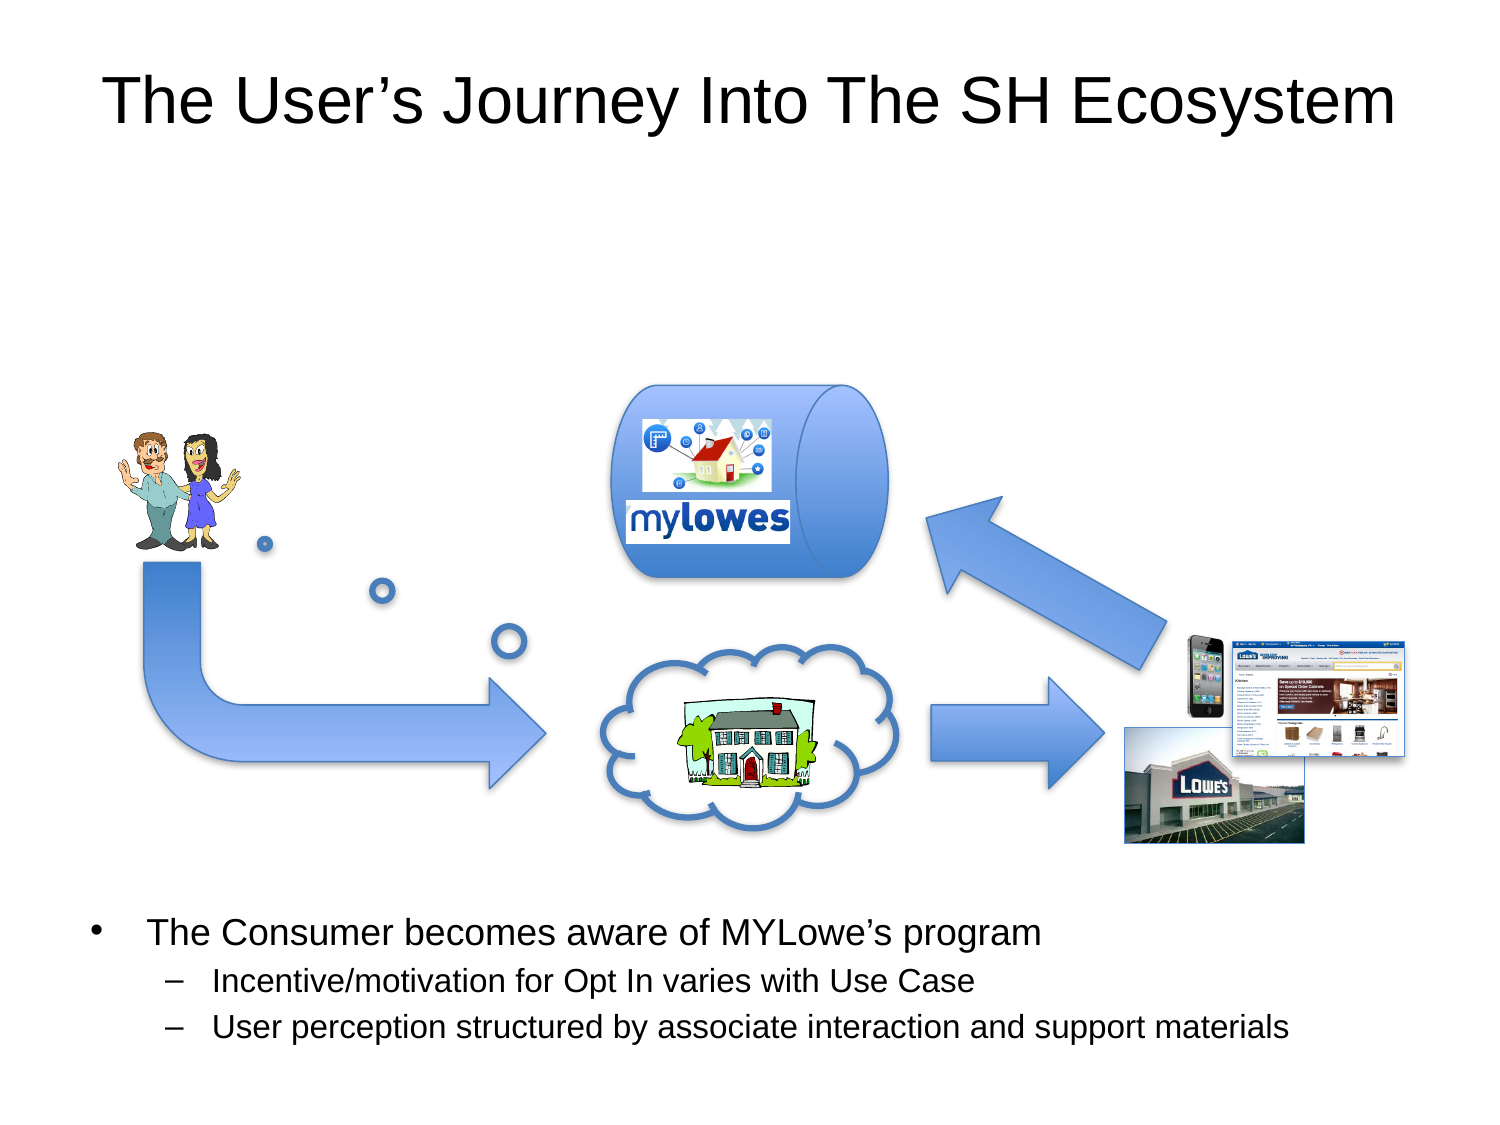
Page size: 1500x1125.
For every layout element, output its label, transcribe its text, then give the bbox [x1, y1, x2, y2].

title The User’s Journey Into The SH Ecosystem [75, 45, 1425, 150]
text_box [930, 676, 1106, 790]
text_box [493, 625, 526, 658]
picture [117, 431, 241, 552]
text_box [371, 579, 394, 602]
picture [625, 499, 791, 544]
text_box [259, 538, 271, 550]
picture [1123, 640, 1405, 844]
text_box [610, 384, 890, 578]
picture [676, 696, 819, 789]
picture [642, 419, 772, 492]
text_box [925, 495, 1168, 671]
text_box [602, 646, 898, 830]
text_box [143, 561, 547, 790]
picture [1181, 632, 1227, 721]
list The Consumer becomes aware of MYLowe’s program Incentive/motivation for Opt In varies with Use Case User perception structured by associate interaction and support materials [75, 900, 1425, 1067]
